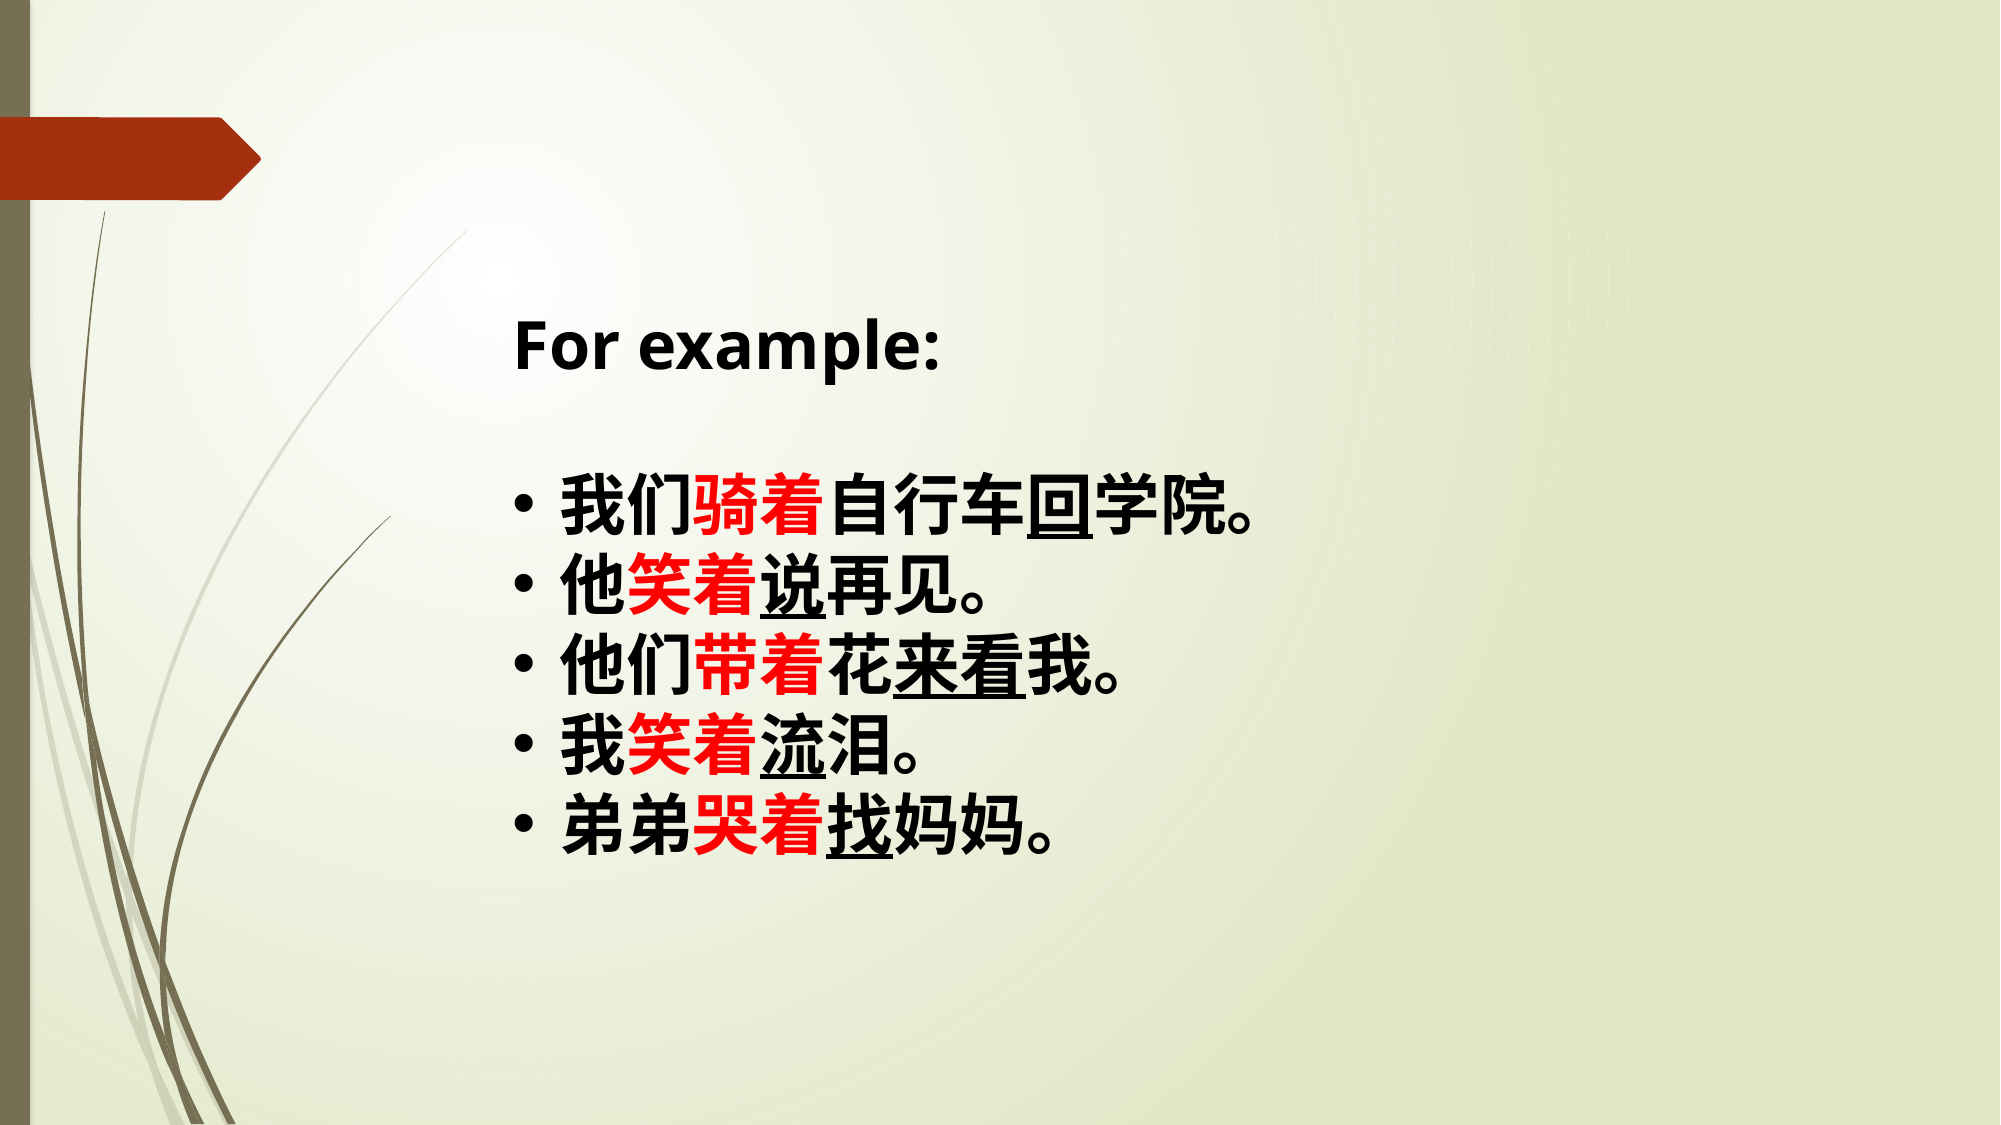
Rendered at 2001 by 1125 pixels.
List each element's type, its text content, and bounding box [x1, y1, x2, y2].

text_box For example: 我们骑着自行车回学院。 他笑着说再见。 他们带着花来看我。 我笑着流泪。 弟弟哭着找妈妈。 [497, 295, 1722, 915]
